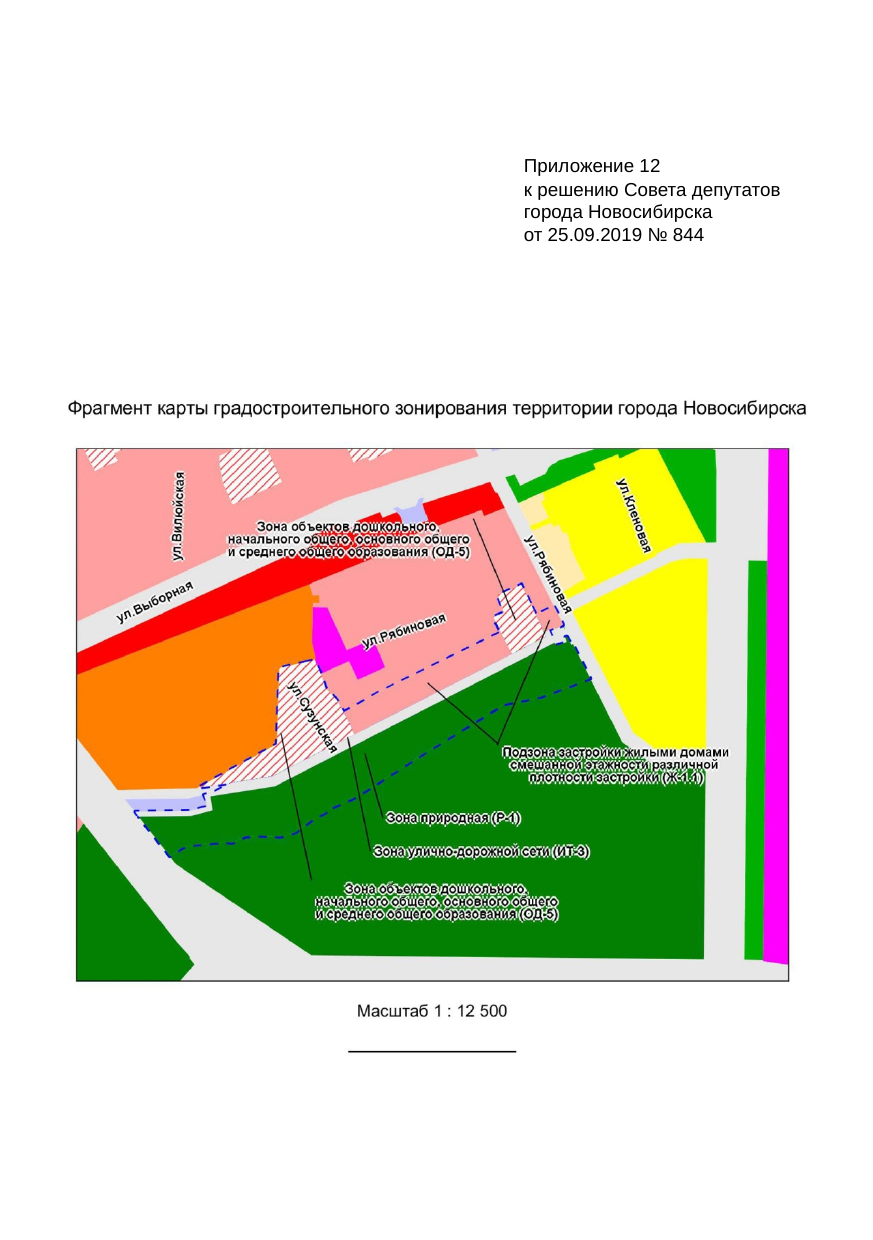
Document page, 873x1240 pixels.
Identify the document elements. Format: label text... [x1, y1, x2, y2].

text_box к решению Совета депутатов города Новосибирска от 25.09.2019 № 844 [523, 177, 791, 243]
text_box Приложение 12 [523, 153, 711, 177]
picture [0, 244, 873, 1240]
